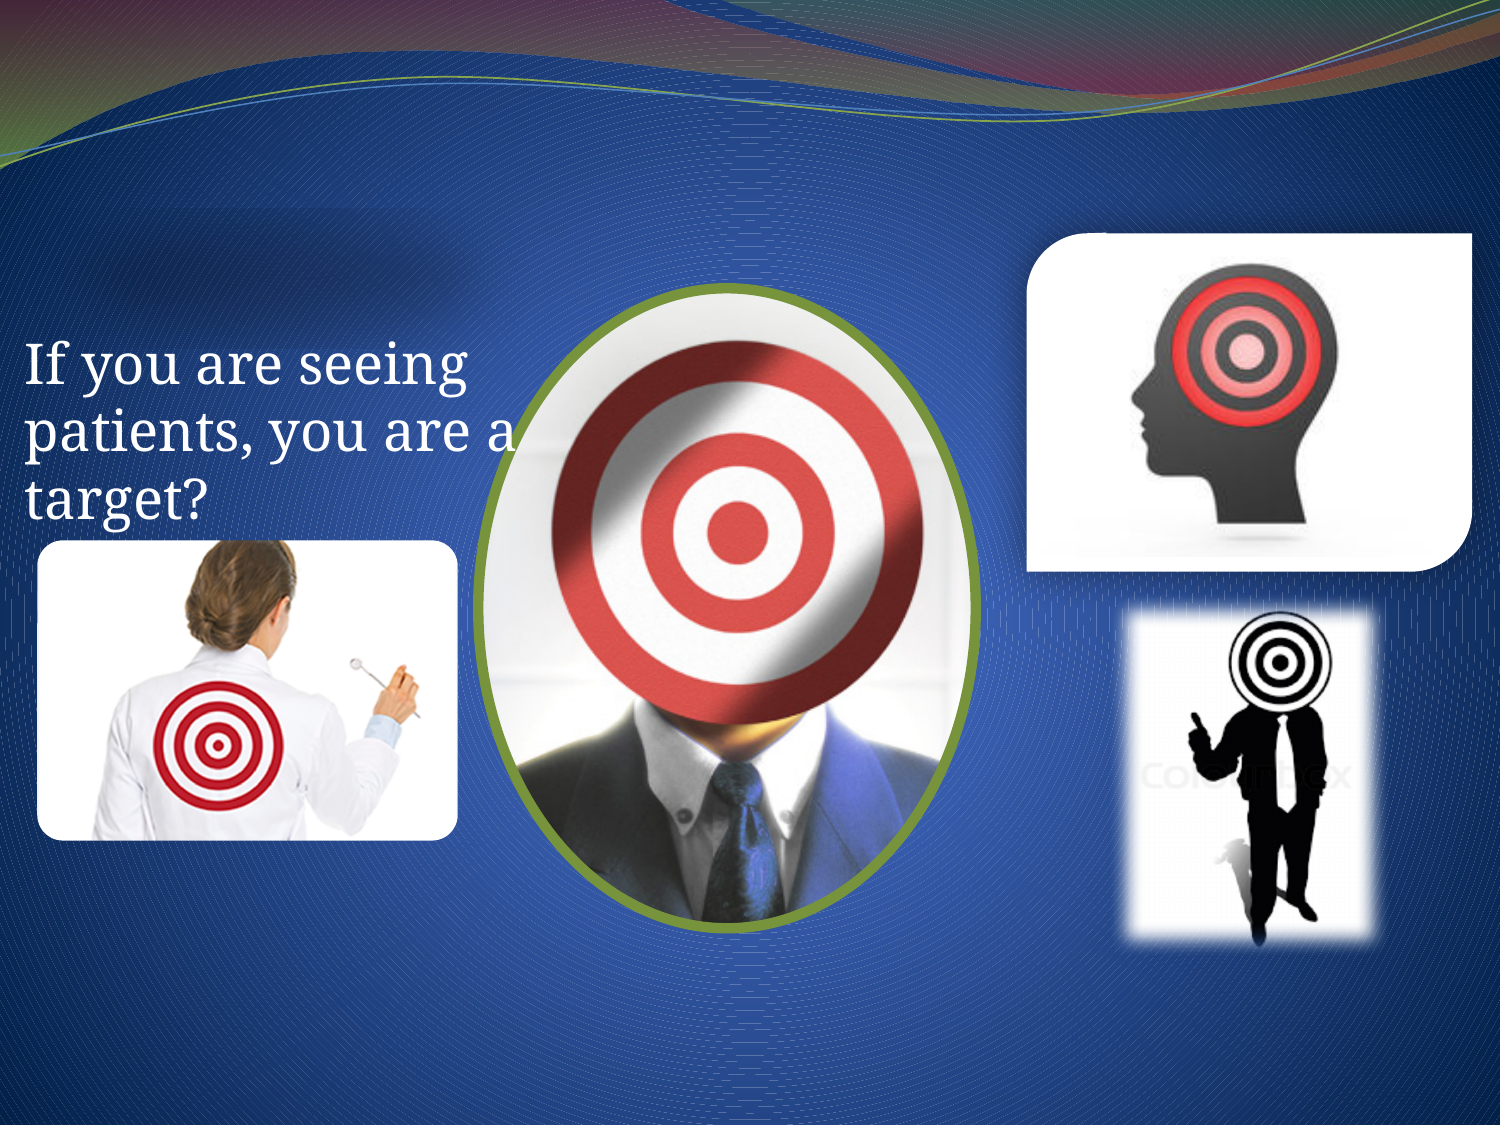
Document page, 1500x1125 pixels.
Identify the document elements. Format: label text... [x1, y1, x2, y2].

picture [477, 288, 976, 929]
picture [36, 540, 458, 841]
picture [1107, 591, 1391, 958]
text_box If you are seeing patients, you are a target? [10, 320, 471, 538]
picture [1033, 240, 1466, 565]
